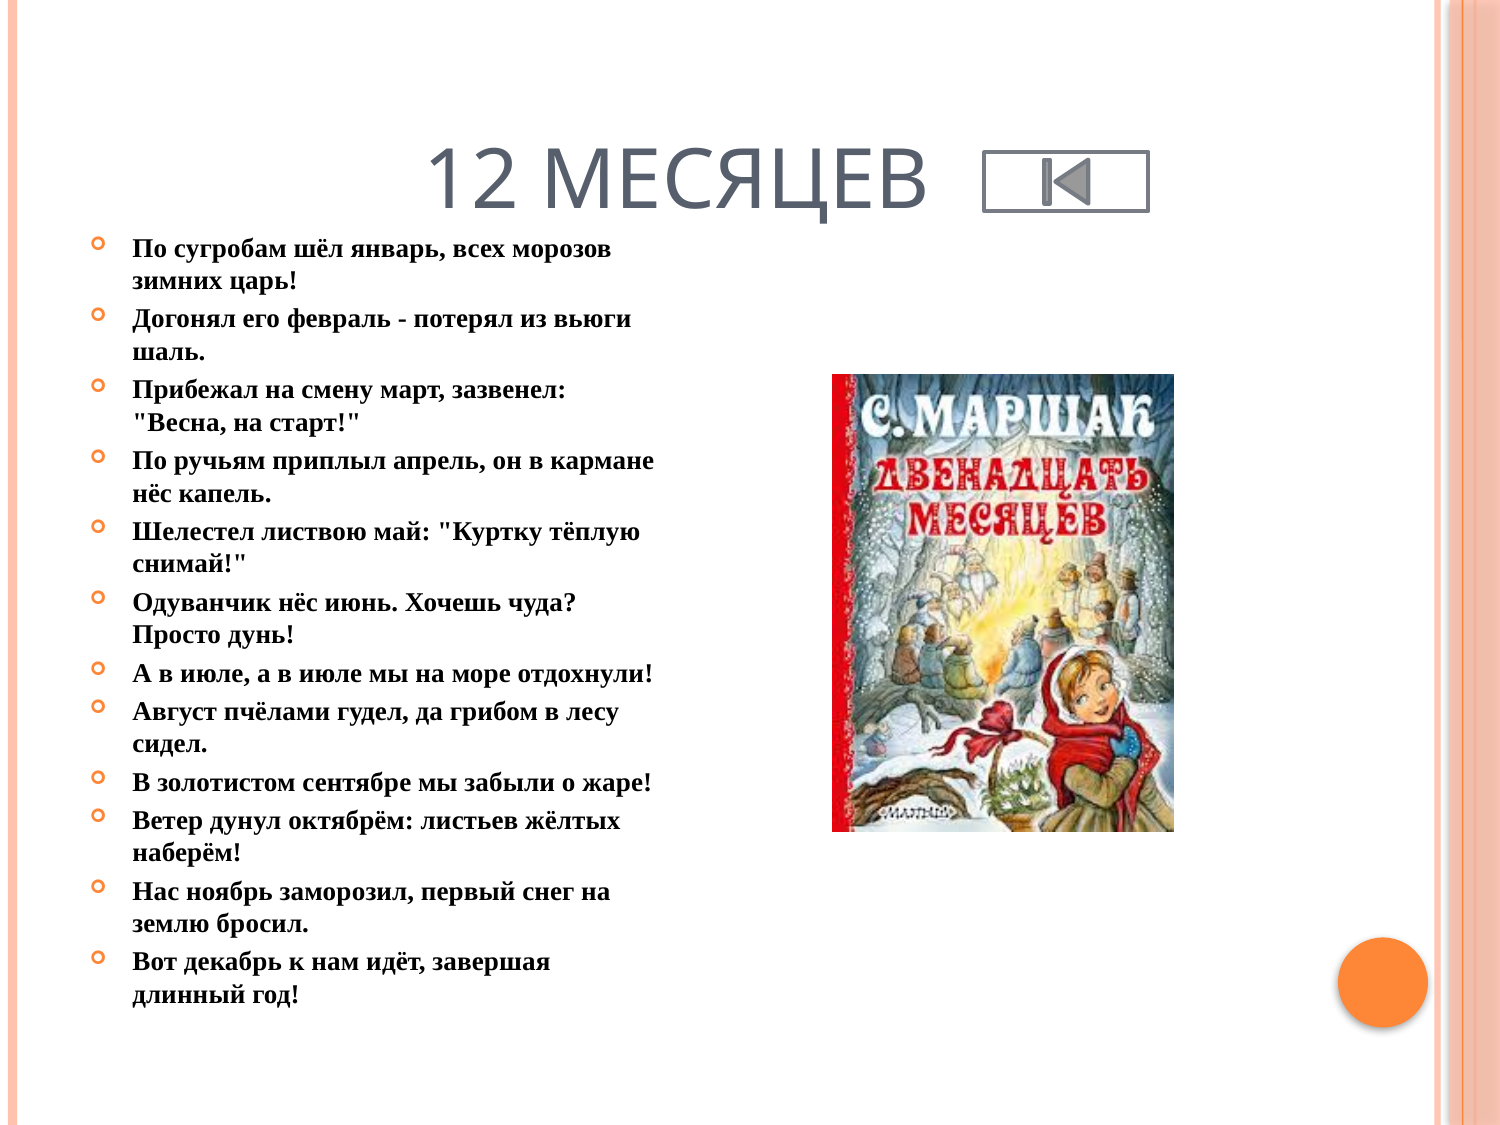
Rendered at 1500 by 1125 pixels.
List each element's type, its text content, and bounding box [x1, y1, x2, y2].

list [831, 374, 1174, 833]
text_box [982, 150, 1150, 213]
title 12 месяцев [75, 45, 1300, 233]
list По сугробам шёл январь, всех морозов зимних царь! Догонял его февраль - потерял из вьюги шаль. Прибежал на смену март, зазвенел: "Весна, на старт!" По ручьям приплыл апрель, он в кармане нёс капель. Шелестел листвою май: "Куртку тёплую снимай!" Одуванчик нёс июнь. Хочешь чуда? Просто дунь! А в июле, а в июле мы на море отдохнули! Август пчёлами гудел, да грибом в лесу сидел. В золотистом сентябре мы забыли о жаре! Ветер дунул октябрём: листьев жёлтых наберём! Нас ноябрь заморозил, первый снег на землю бросил. Вот декабрь к нам идёт, завершая длинный год! [75, 222, 675, 1090]
